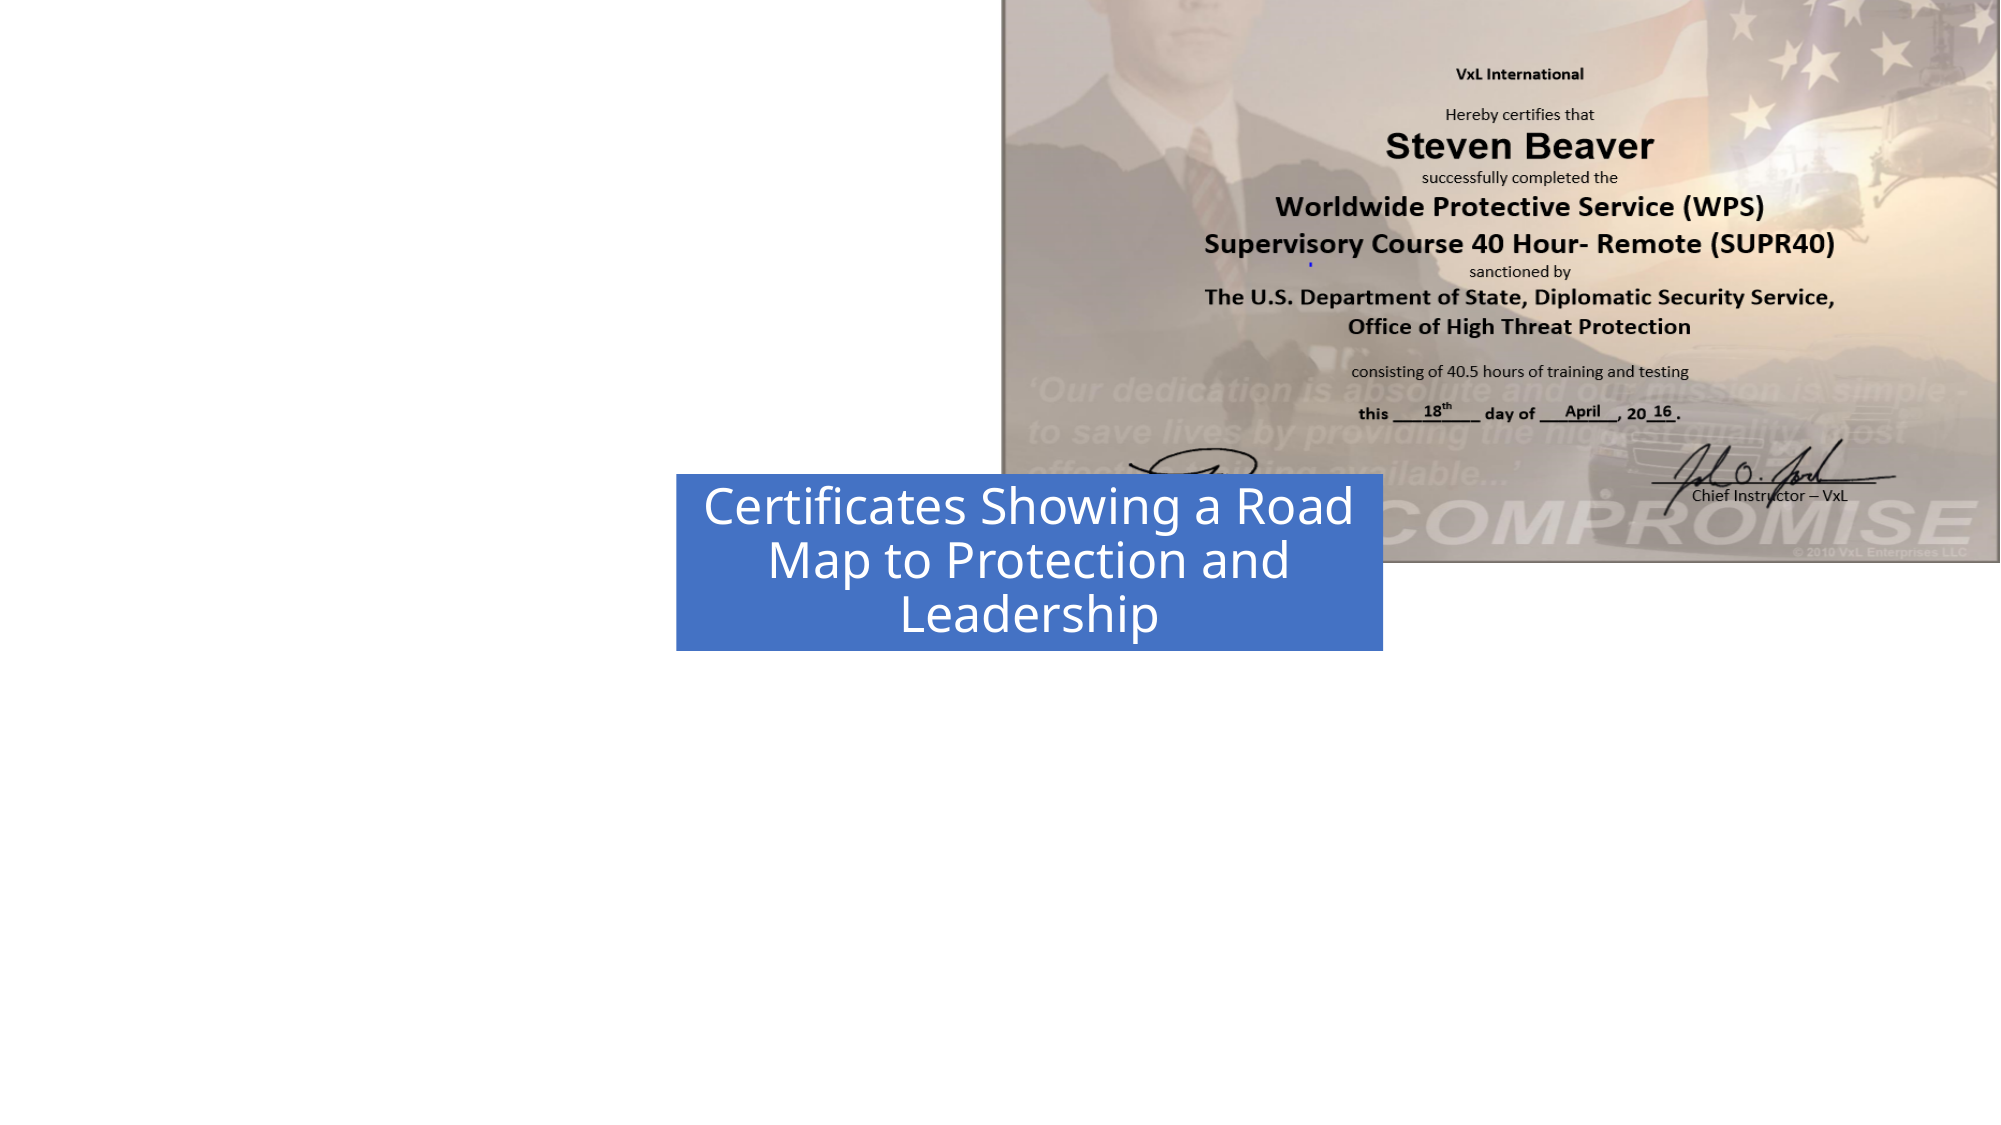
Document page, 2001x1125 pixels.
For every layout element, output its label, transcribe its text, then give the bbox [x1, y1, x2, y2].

picture [999, 0, 2000, 563]
text_box Certificates Showing a Road Map to Protection and Leadership [676, 474, 1384, 651]
